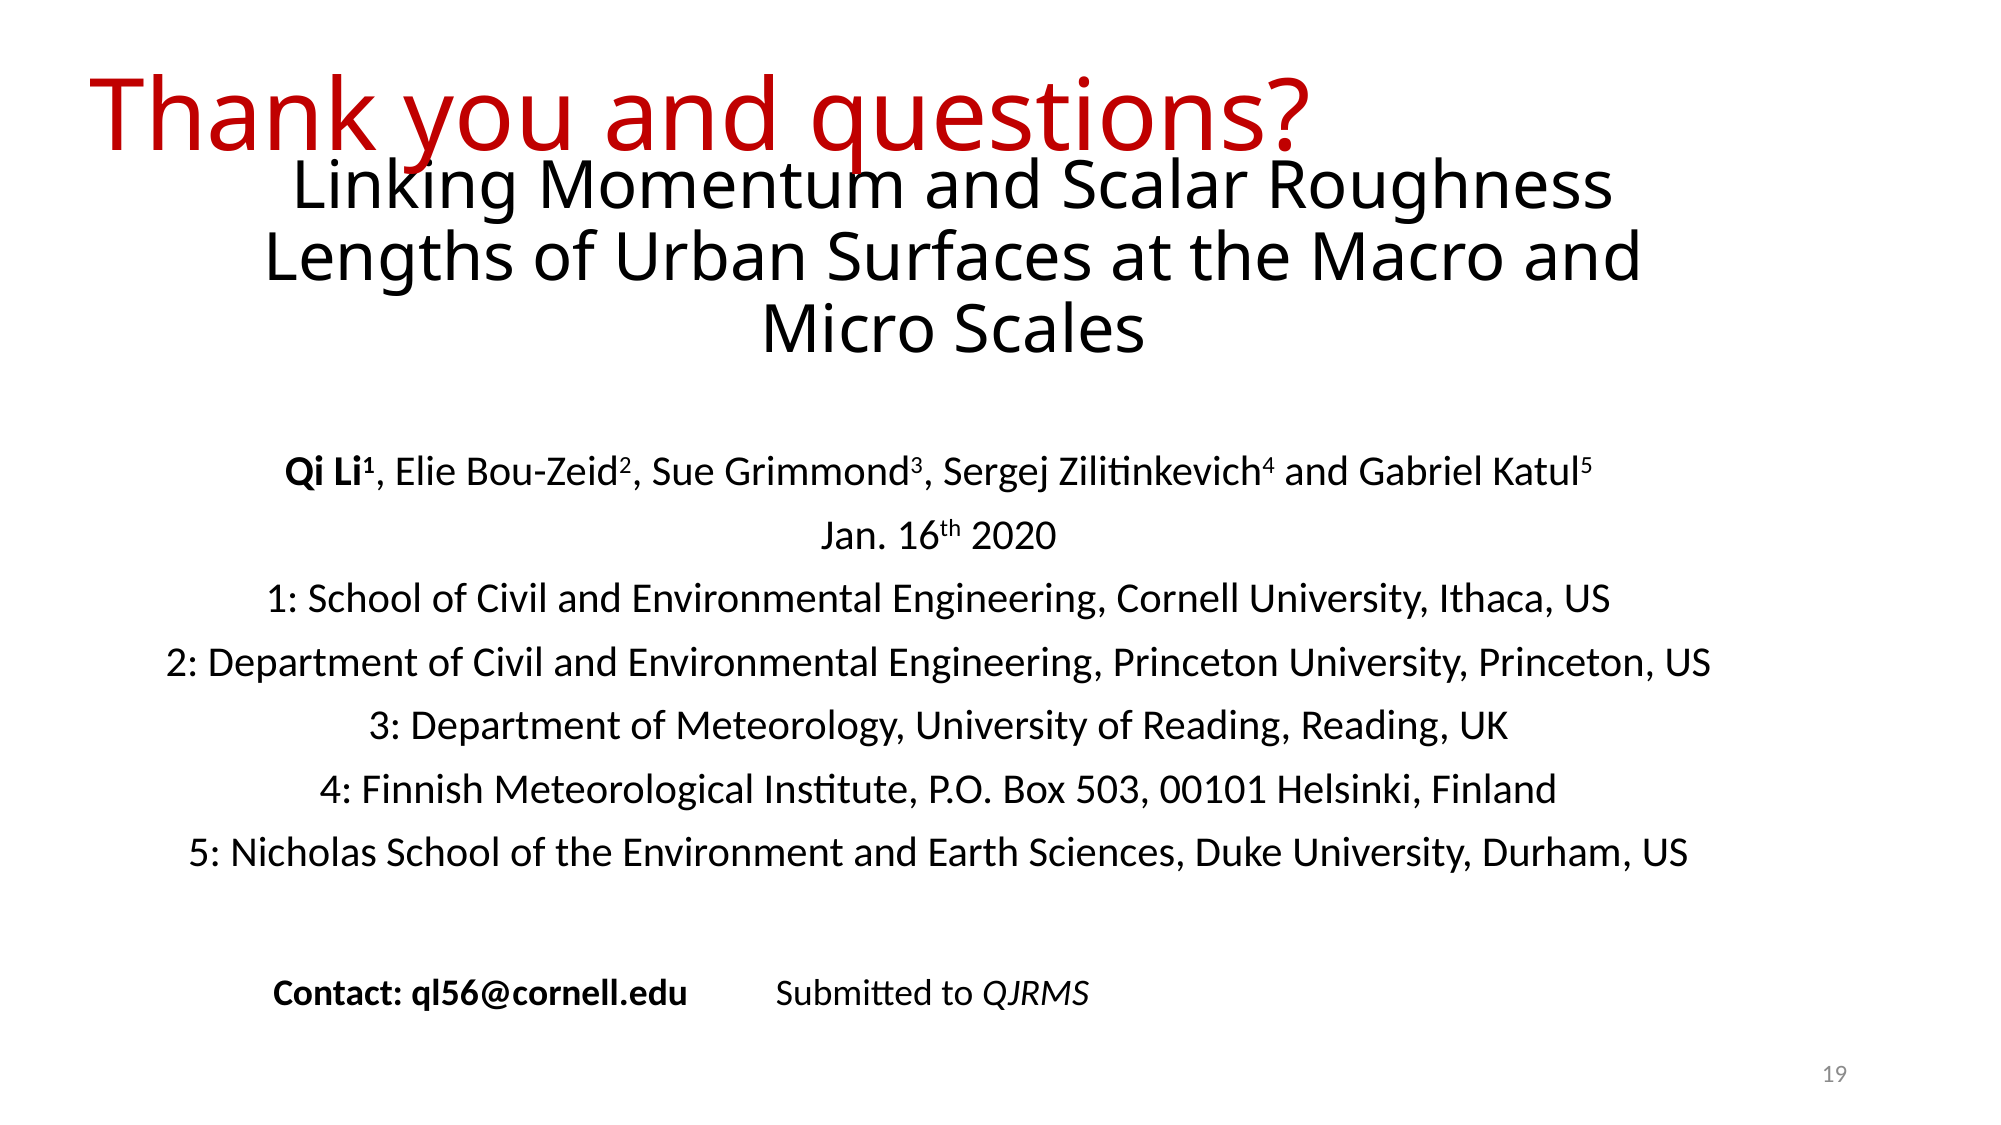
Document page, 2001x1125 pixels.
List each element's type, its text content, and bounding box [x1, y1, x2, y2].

subtitle Qi Li1, Elie Bou-Zeid2, Sue Grimmond3, Sergej Zilitinkevich4 and Gabriel Katul5 Jan. 16th 2020 1: School of Civil and Environmental Engineering, Cornell University, Ithaca, US 2: Department of Civil and Environmental Engineering, Princeton University, Princeton, US 3: Department of Meteorology, University of Reading, Reading, UK 4: Finnish Meteorological Institute, P.O. Box 503, 00101 Helsinki, Finland 5: Nicholas School of the Environment and Earth Sciences, Duke University, Durham, US [142, 441, 1735, 894]
slide_number 19 [1412, 1042, 1863, 1103]
text_box Submitted to QJRMS [760, 960, 1331, 1021]
text_box Contact: ql56@cornell.edu [258, 960, 760, 1021]
text_box Thank you and questions? [75, 42, 1715, 178]
title Linking Momentum and Scalar Roughness Lengths of Urban Surfaces at the Macro and Micro Scales [203, 216, 1704, 375]
